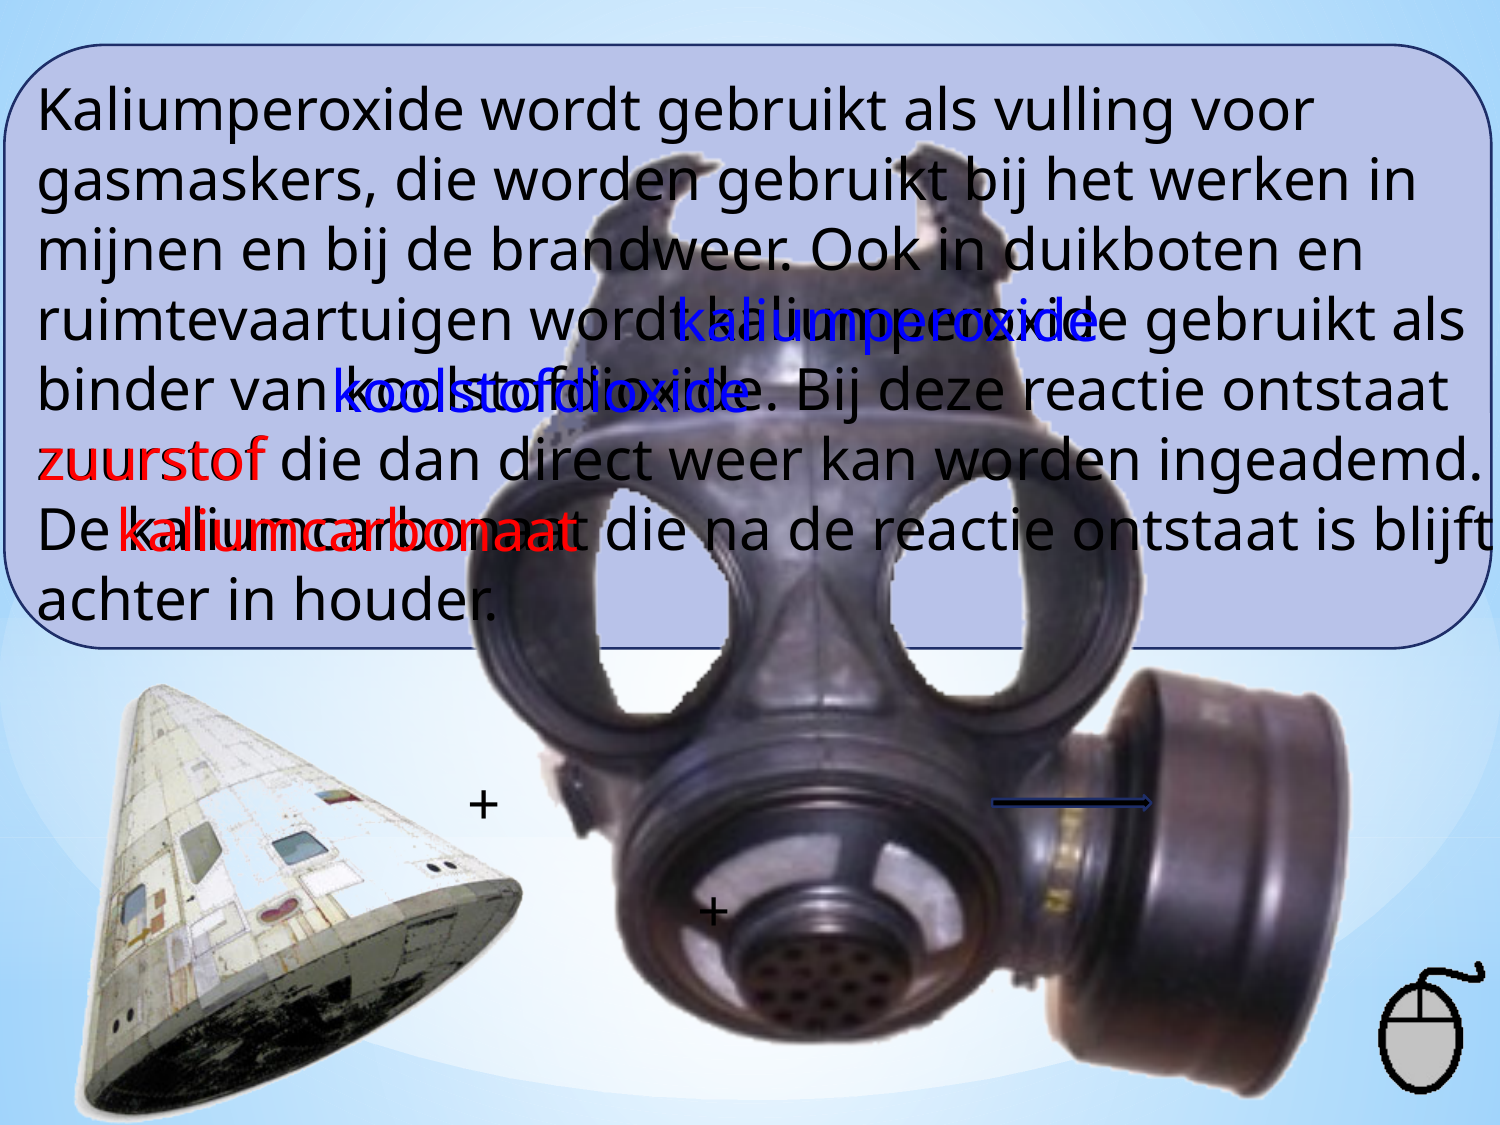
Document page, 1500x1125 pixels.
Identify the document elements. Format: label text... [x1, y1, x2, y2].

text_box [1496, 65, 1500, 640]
text_box [42, 43, 295, 65]
text_box [3, 87, 21, 606]
picture [50, 0, 1492, 1125]
text_box zuurstof [23, 414, 282, 500]
text_box kaliumcarbonaat [101, 485, 295, 571]
text_box Kaliumperoxide wordt gebruikt als vulling voor gasmaskers, die worden gebruikt bij het werken in mijnen en bij de brandweer. Ook in duikboten en ruimtevaartuigen wordt kaliumperoxide gebruikt als binder van koolstofdioxide. Bij deze reactie ontstaat zuurstof die dan direct weer kan worden ingeademd. De kaliumcarbonaat die na de reactie ontstaat is blijft achter in houder. [21, 65, 295, 640]
